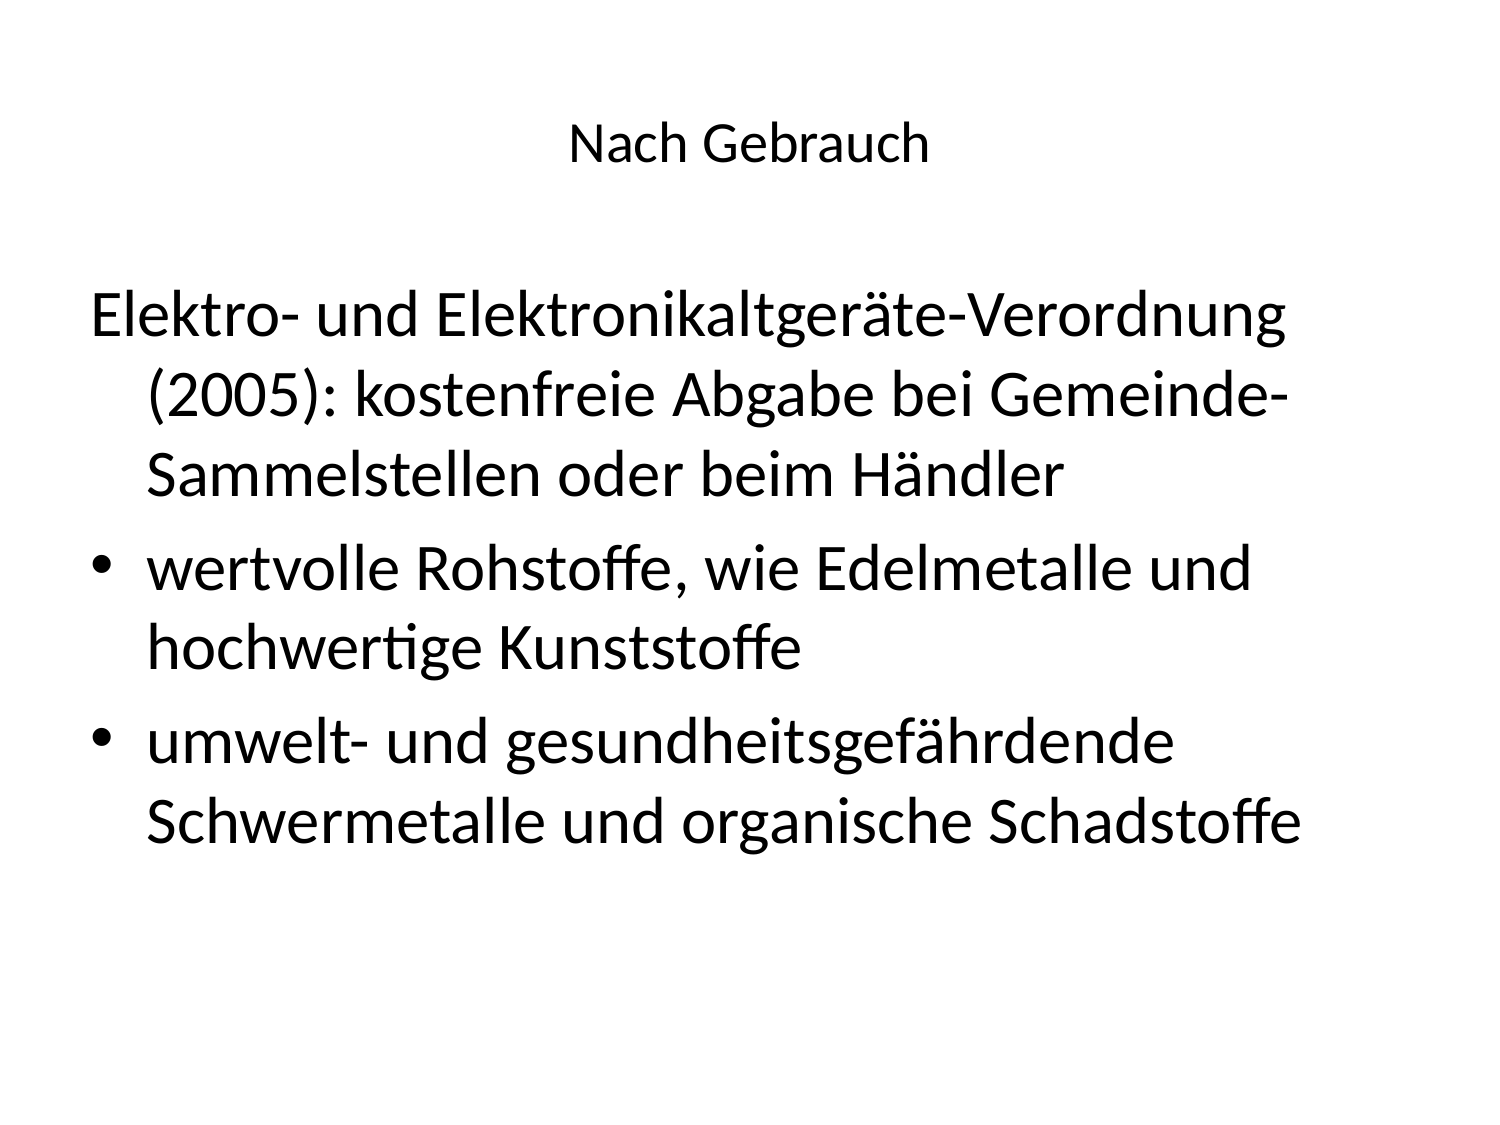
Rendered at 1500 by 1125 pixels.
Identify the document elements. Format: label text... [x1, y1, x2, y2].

list Elektro- und Elektronikaltgeräte-Verordnung (2005): kostenfreie Abgabe bei Gemeinde-Sammelstellen oder beim Händler wertvolle Rohstoffe, wie Edelmetalle und hochwertige Kunststoffe umwelt- und gesundheitsgefährdende Schwermetalle und organische Schadstoffe [75, 262, 1425, 1005]
title Nach Gebrauch [75, 45, 1425, 233]
